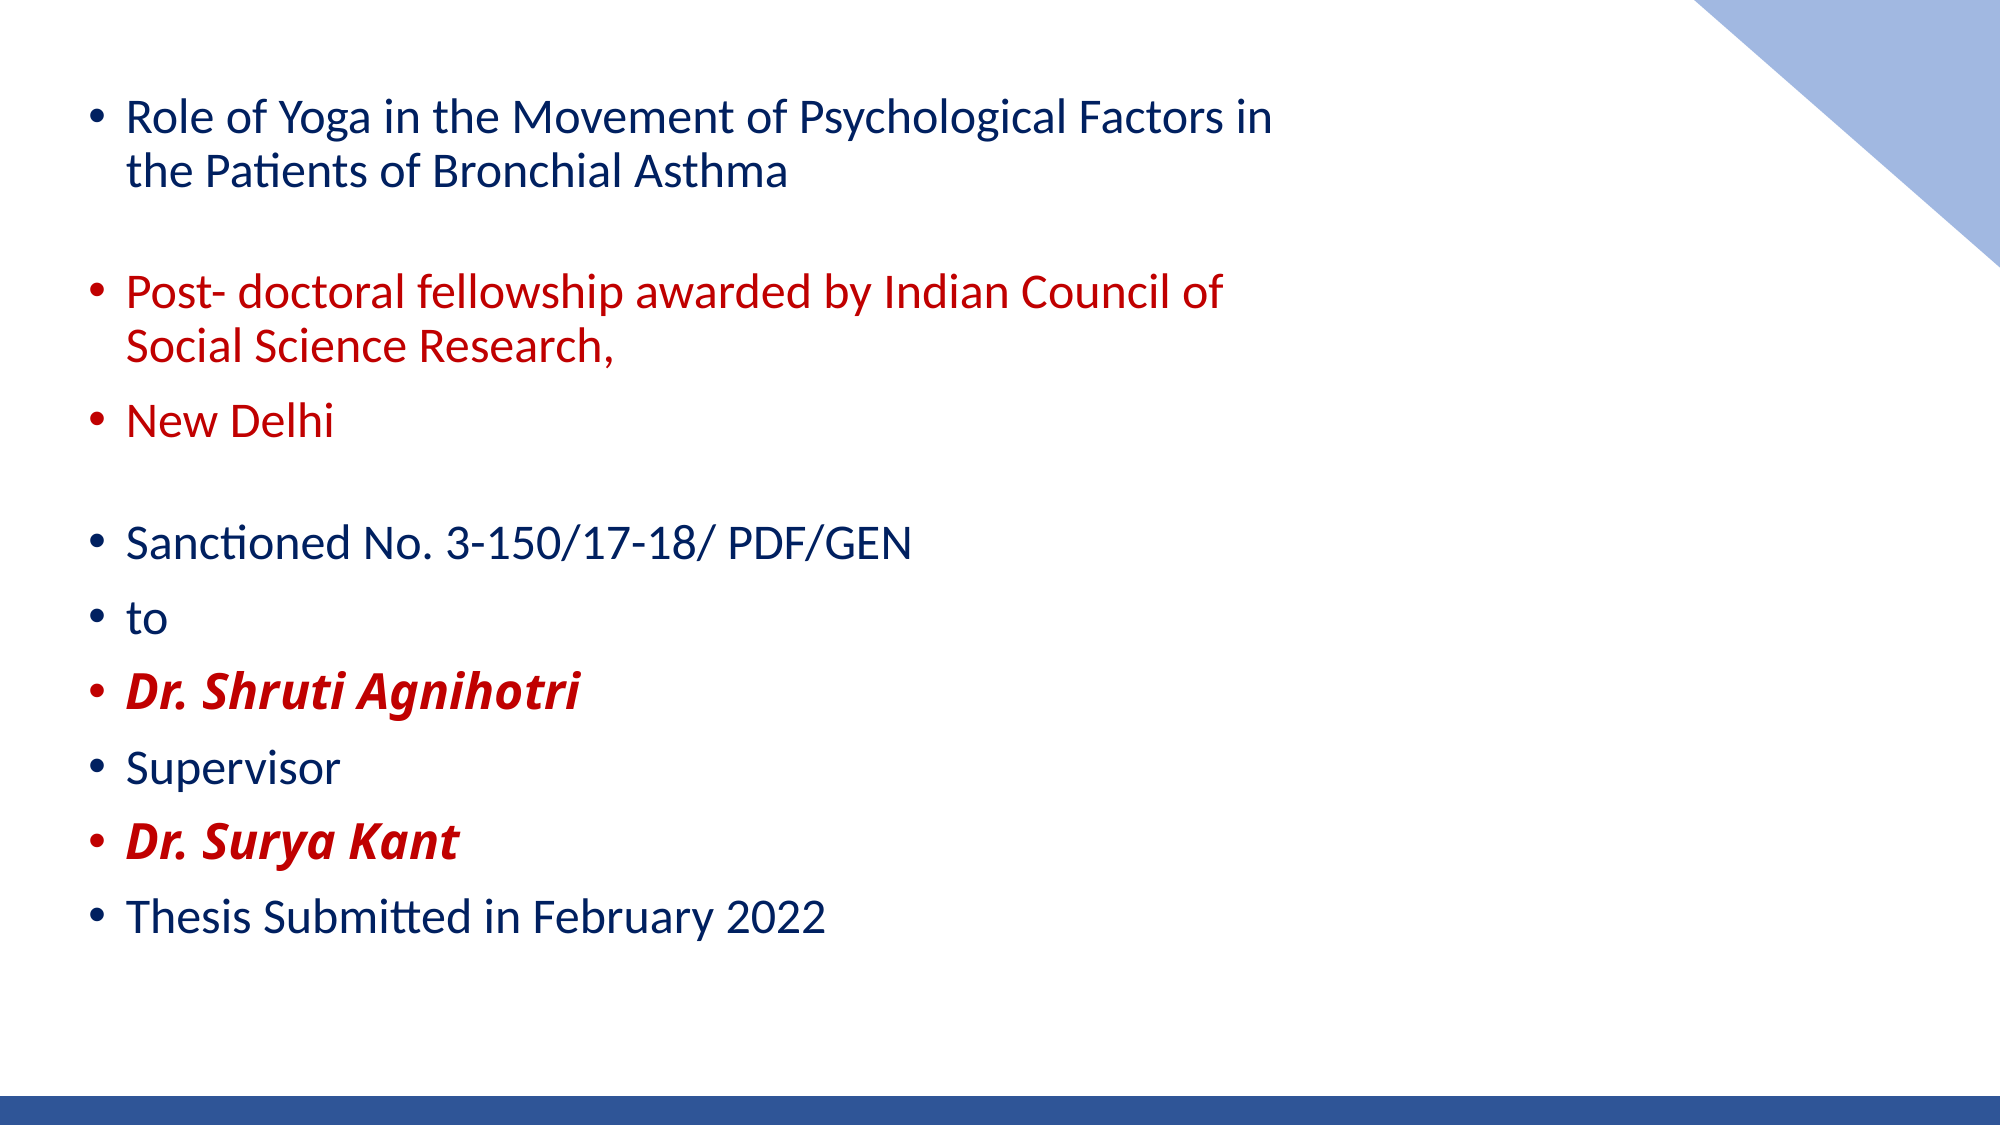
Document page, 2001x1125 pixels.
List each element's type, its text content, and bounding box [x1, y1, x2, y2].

subtitle Role of Yoga in the Movement of Psychological Factors in the Patients of Bronchial Asthma Post- doctoral fellowship awarded by Indian Council of Social Science Research, New Delhi Sanctioned No. 3-150/17-18/ PDF/GEN to Dr. Shruti Agnihotri Supervisor Dr. Surya Kant Thesis Submitted in February 2022 [73, 83, 1324, 977]
